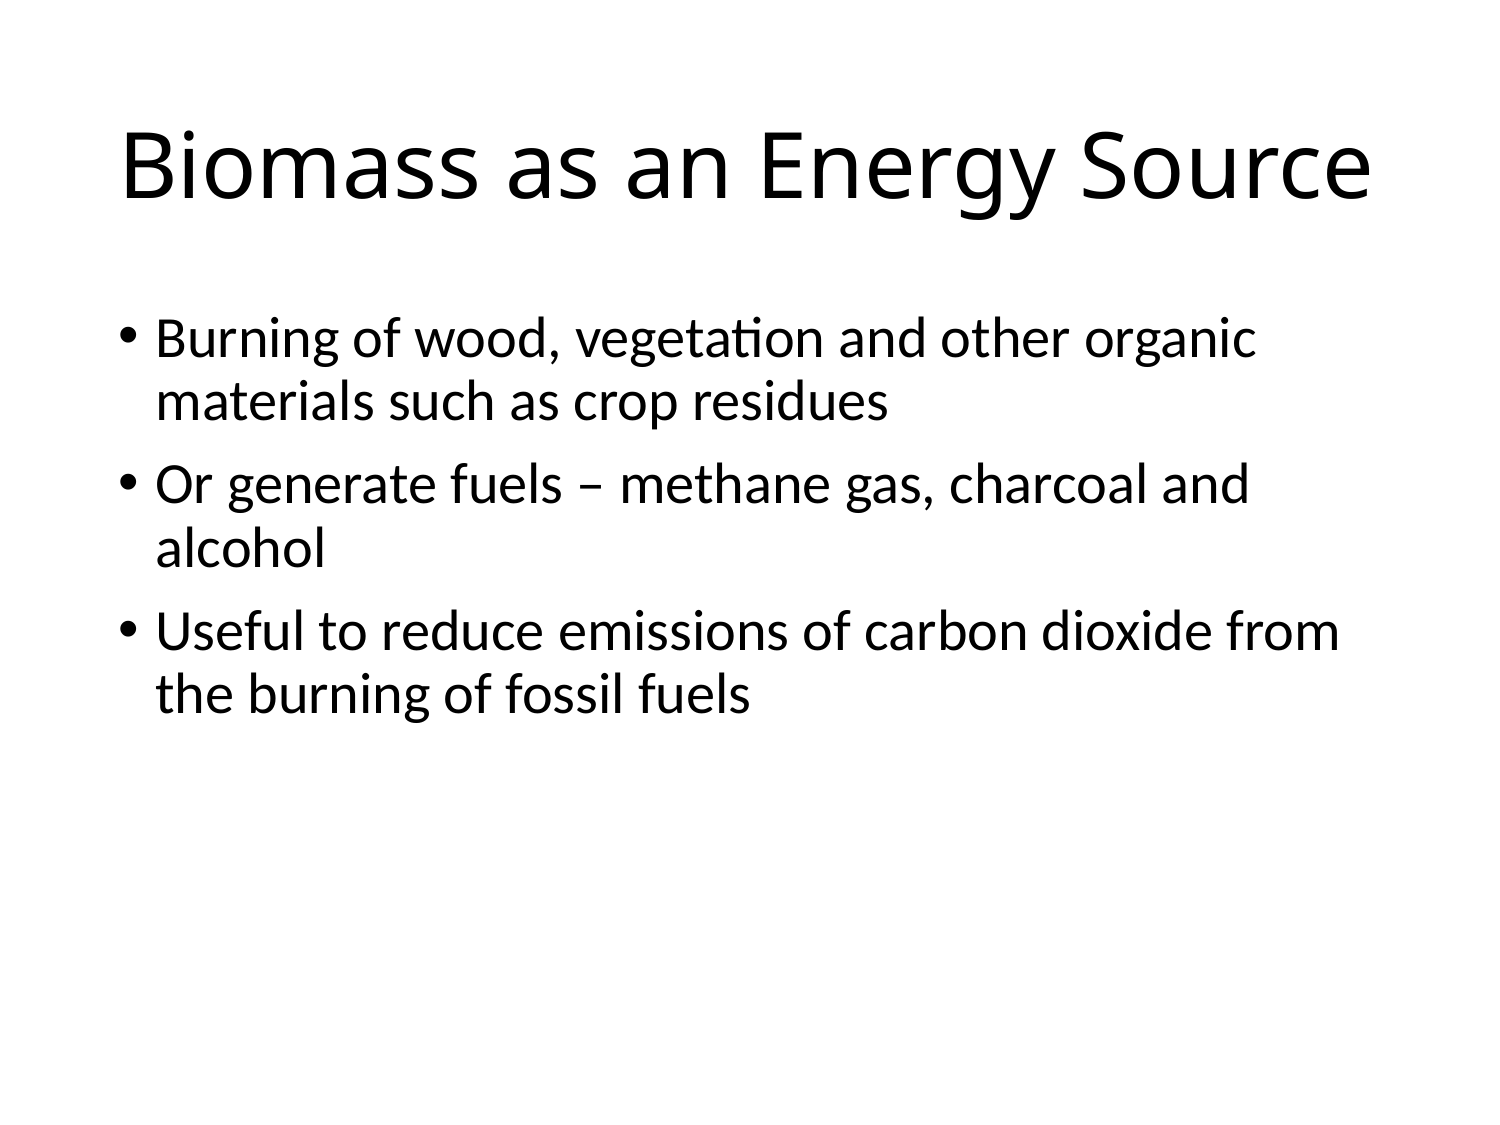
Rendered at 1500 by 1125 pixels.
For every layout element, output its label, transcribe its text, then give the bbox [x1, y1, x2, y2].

title Biomass as an Energy Source [103, 59, 1397, 278]
list Burning of wood, vegetation and other organic materials such as crop residues Or generate fuels – methane gas, charcoal and alcohol Useful to reduce emissions of carbon dioxide from the burning of fossil fuels [103, 299, 1397, 1014]
